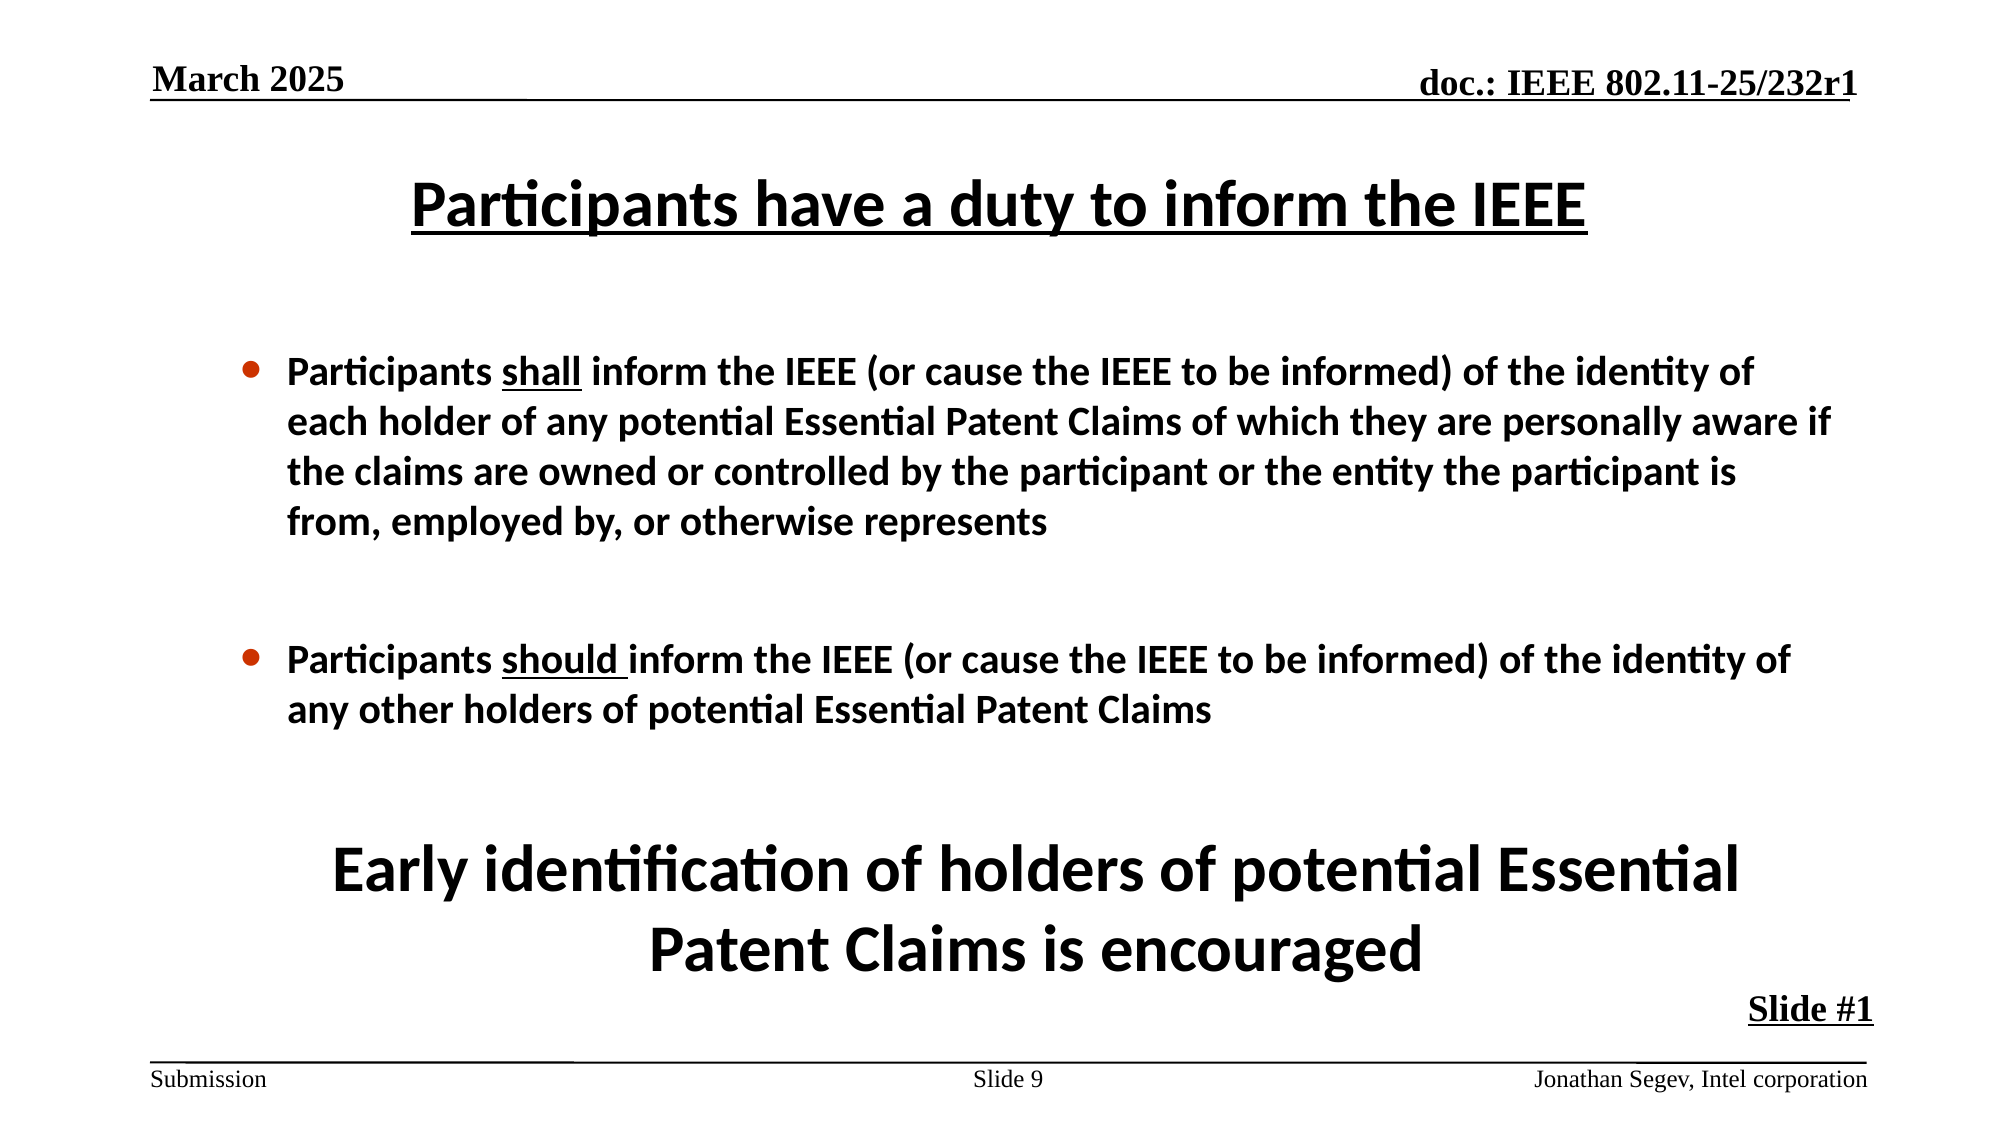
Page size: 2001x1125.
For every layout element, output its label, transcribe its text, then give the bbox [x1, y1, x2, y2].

list Participants shall inform the IEEE (or cause the IEEE to be informed) of the identity of each holder of any potential Essential Patent Claims of which they are personally aware if the claims are owned or controlled by the participant or the entity the participant is from, employed by, or otherwise represents Participants should inform the IEEE (or cause the IEEE to be informed) of the identity of any other holders of potential Essential Patent Claims Early identification of holders of potential Essential Patent Claims is encouraged [149, 336, 1850, 1012]
slide_number Slide 9 [950, 1061, 1067, 1123]
footer Jonathan Segev, Intel corporation [1171, 1061, 1869, 1093]
title Participants have a duty to inform the IEEE [149, 112, 1850, 288]
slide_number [152, 54, 563, 100]
text_box Slide #1 [1733, 976, 1890, 1037]
